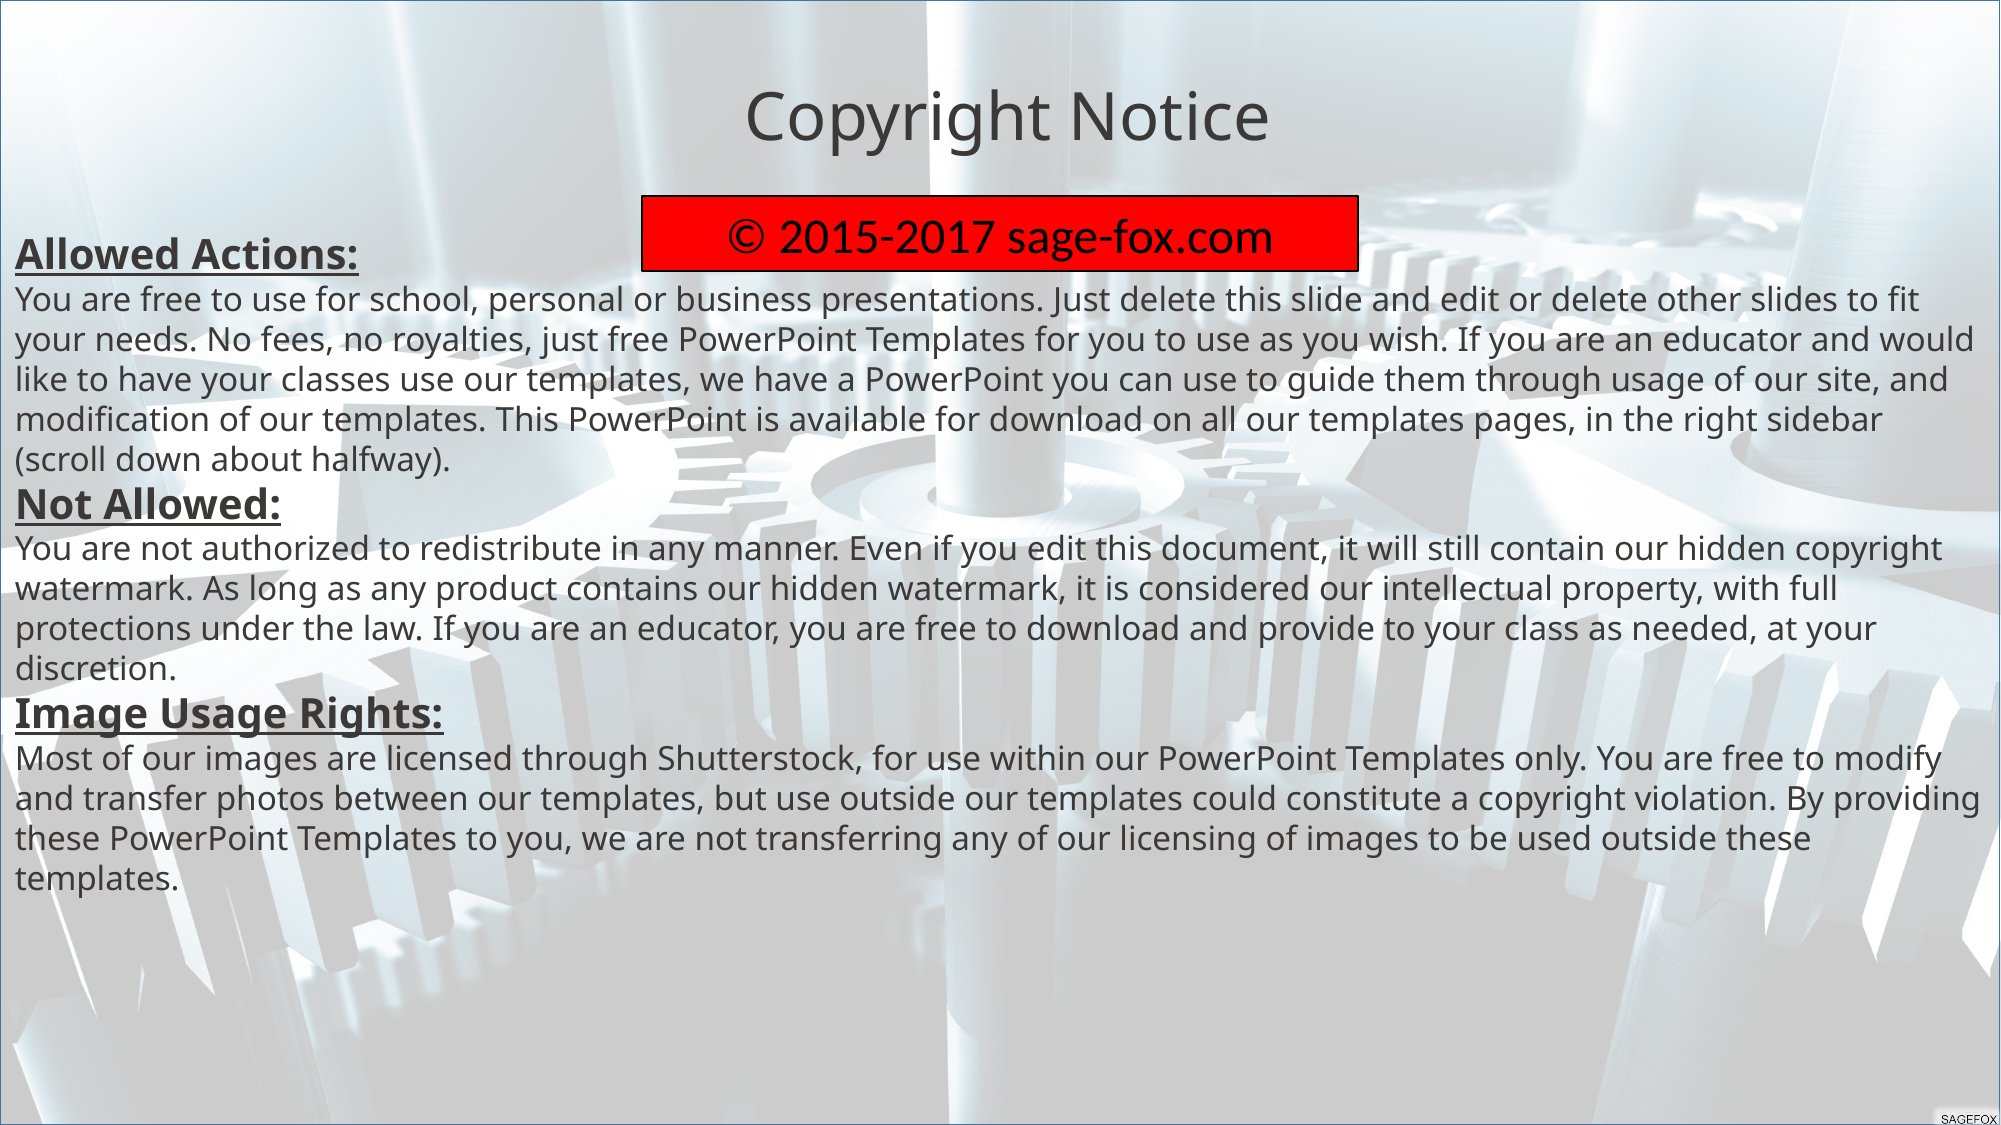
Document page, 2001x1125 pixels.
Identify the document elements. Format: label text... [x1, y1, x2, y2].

text_box Allowed Actions: You are free to use for school, personal or business presentations. Just delete this slide and edit or delete other slides to fit your needs. No fees, no royalties, just free PowerPoint Templates for you to use as you wish. If you are an educator and would like to have your classes use our templates, we have a PowerPoint you can use to guide them through usage of our site, and modification of our templates. This PowerPoint is available for download on all our templates pages, in the right sidebar (scroll down about halfway). Not Allowed: You are not authorized to redistribute in any manner. Even if you edit this document, it will still contain our hidden copyright watermark. As long as any product contains our hidden watermark, it is considered our intellectual property, with full protections under the law. If you are an educator, you are free to download and provide to your class as needed, at your discretion. Image Usage Rights: Most of our images are licensed through Shutterstock, for use within our PowerPoint Templates only. You are free to modify and transfer photos between our templates, but use outside our templates could constitute a copyright violation. By providing these PowerPoint Templates to you, we are not transferring any of our licensing of images to be used outside these templates. [0, 0, 2000, 1125]
title Copyright Notice [493, 60, 1524, 178]
text_box © 2015-2017 sage-fox.com [641, 196, 1358, 272]
picture [1938, 1114, 1999, 1125]
